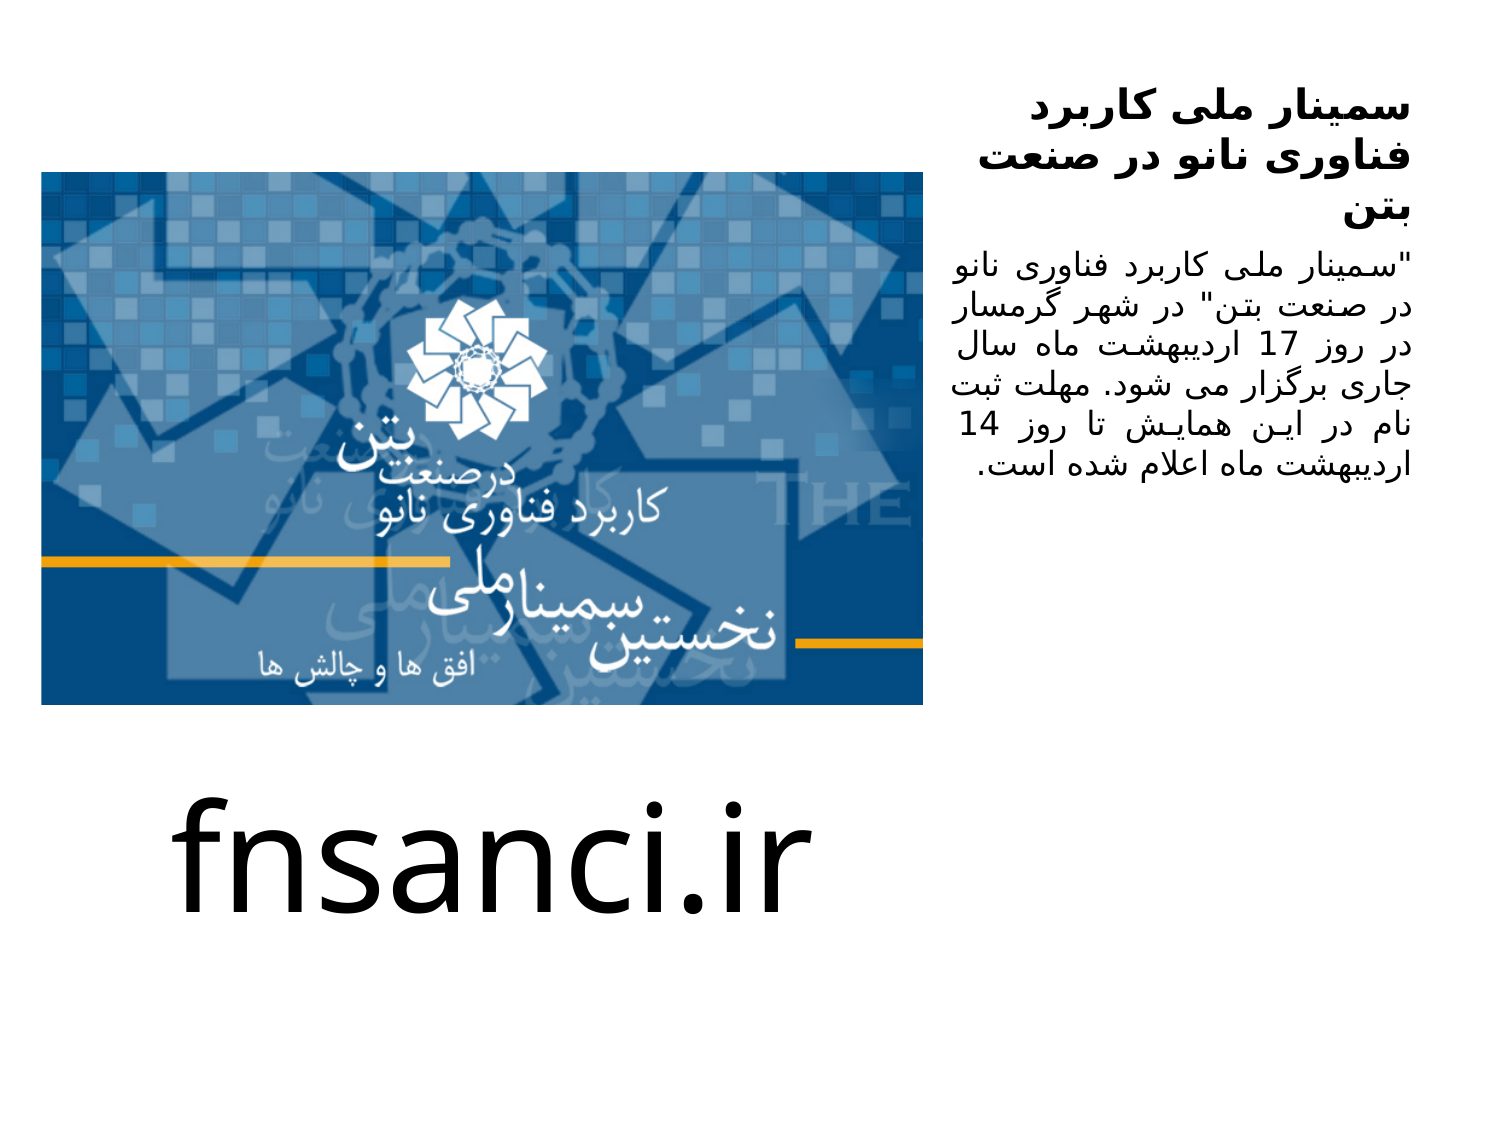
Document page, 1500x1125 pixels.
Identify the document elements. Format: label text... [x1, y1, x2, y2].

list "سمینار ملی کاربرد فناوری نانو در صنعت بتن" در شهر گرمسار در روز 17 اردیبهشت ماه سال جاری برگزار می شود. مهلت ثبت نام در این همایش تا روز 14 اردیبهشت ماه اعلام شده است. [934, 235, 1428, 1005]
text_box fnsanci.ir [155, 755, 830, 951]
title سمینار ملی کاربرد فناوری نانو در صنعت بتن [934, 44, 1428, 235]
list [40, 172, 924, 705]
